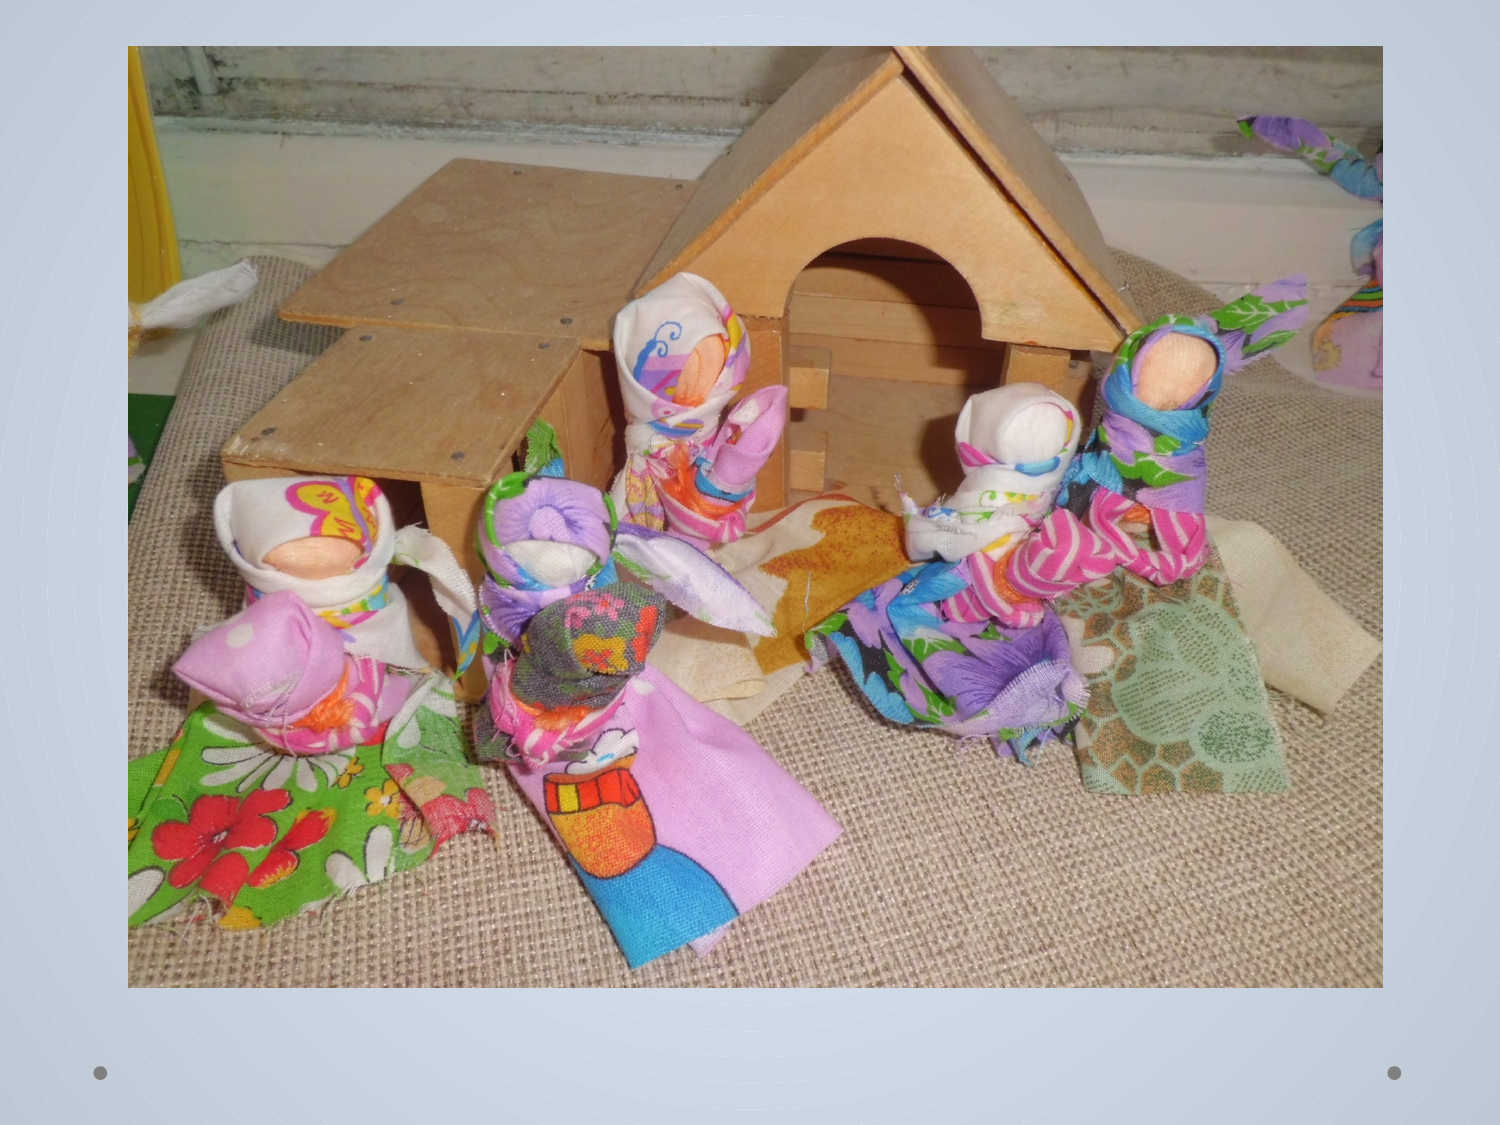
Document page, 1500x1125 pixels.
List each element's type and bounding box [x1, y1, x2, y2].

picture [128, 46, 1384, 988]
